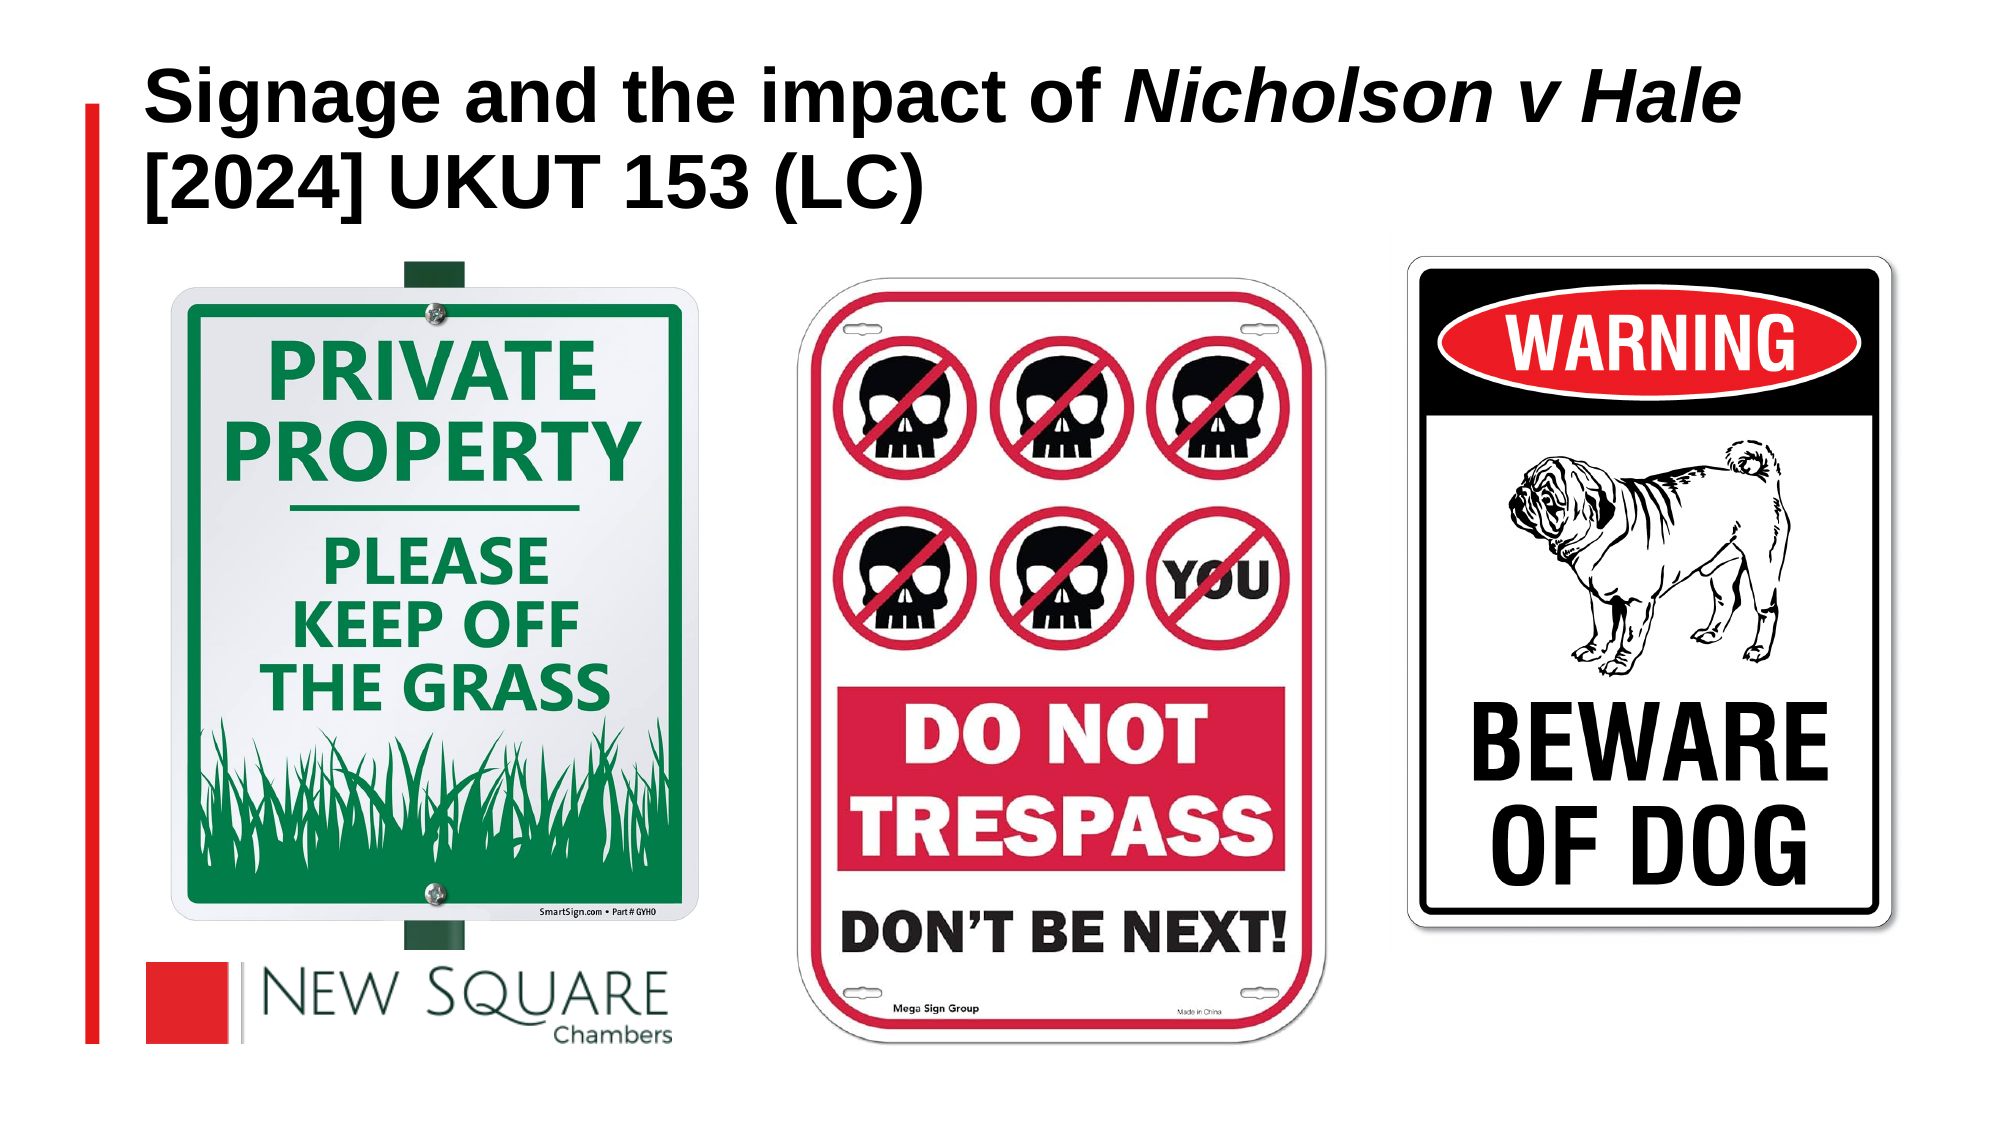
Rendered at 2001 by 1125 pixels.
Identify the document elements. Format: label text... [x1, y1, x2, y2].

picture [146, 962, 672, 1044]
picture [162, 245, 717, 950]
picture [1388, 232, 1914, 952]
title Signage and the impact of Nicholson v Hale [2024] UKUT 153 (LC) [128, 45, 1900, 233]
picture [794, 276, 1330, 1048]
